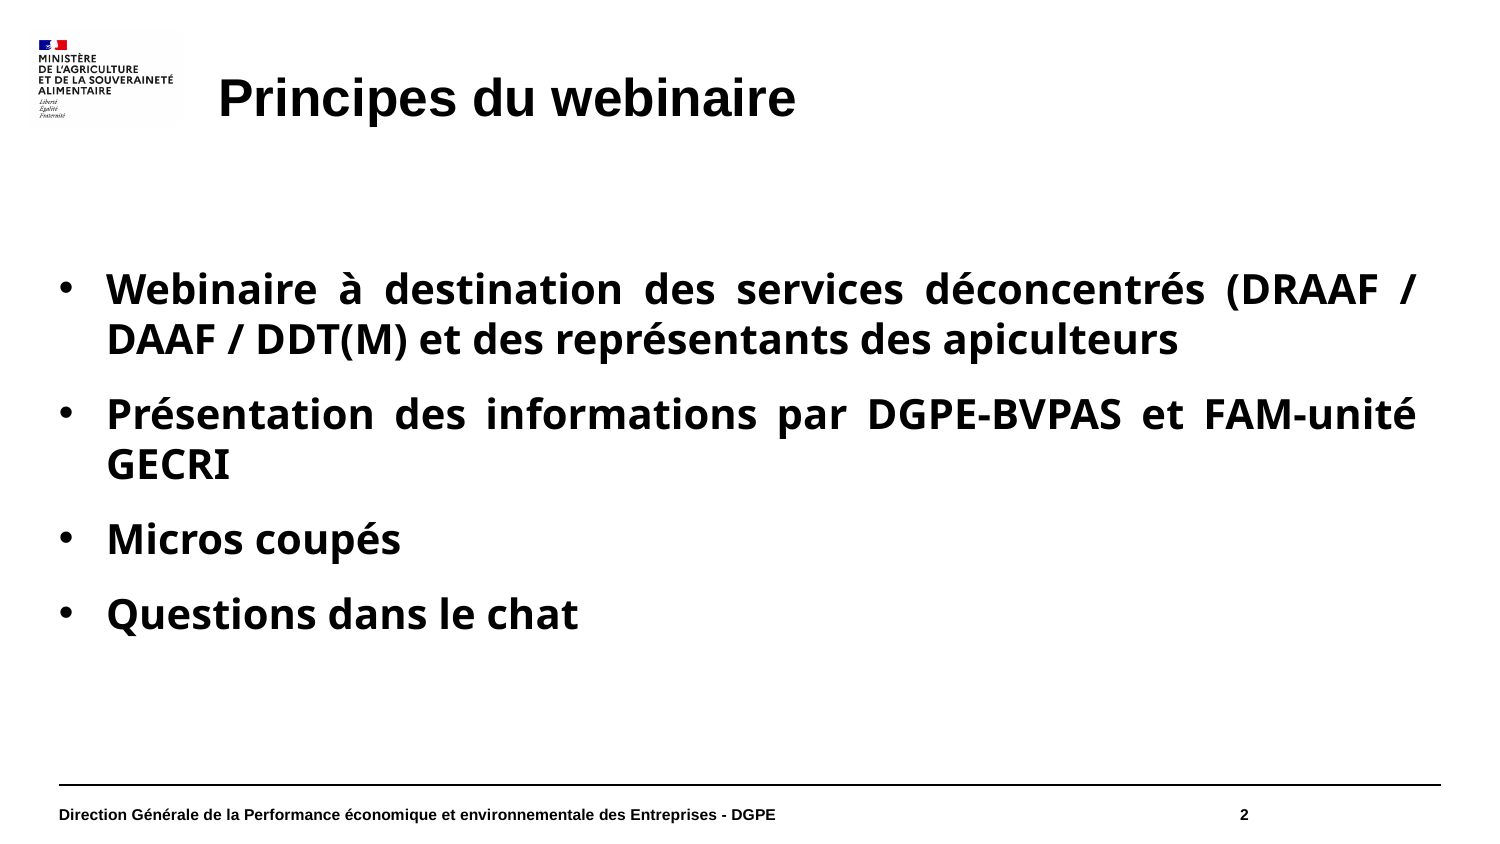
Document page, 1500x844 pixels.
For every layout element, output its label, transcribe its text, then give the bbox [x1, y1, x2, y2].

title Principes du webinaire [218, 70, 1388, 142]
list Webinaire à destination des services déconcentrés (DRAAF / DAAF / DDT(M) et des représentants des apiculteurs Présentation des informations par DGPE-BVPAS et FAM-unité GECRI Micros coupés Questions dans le chat [59, 262, 1418, 664]
slide_number 2 [1027, 784, 1249, 844]
footer Direction Générale de la Performance économique et environnementale des Entreprises - DGPE [59, 784, 1027, 844]
picture [29, 30, 183, 127]
